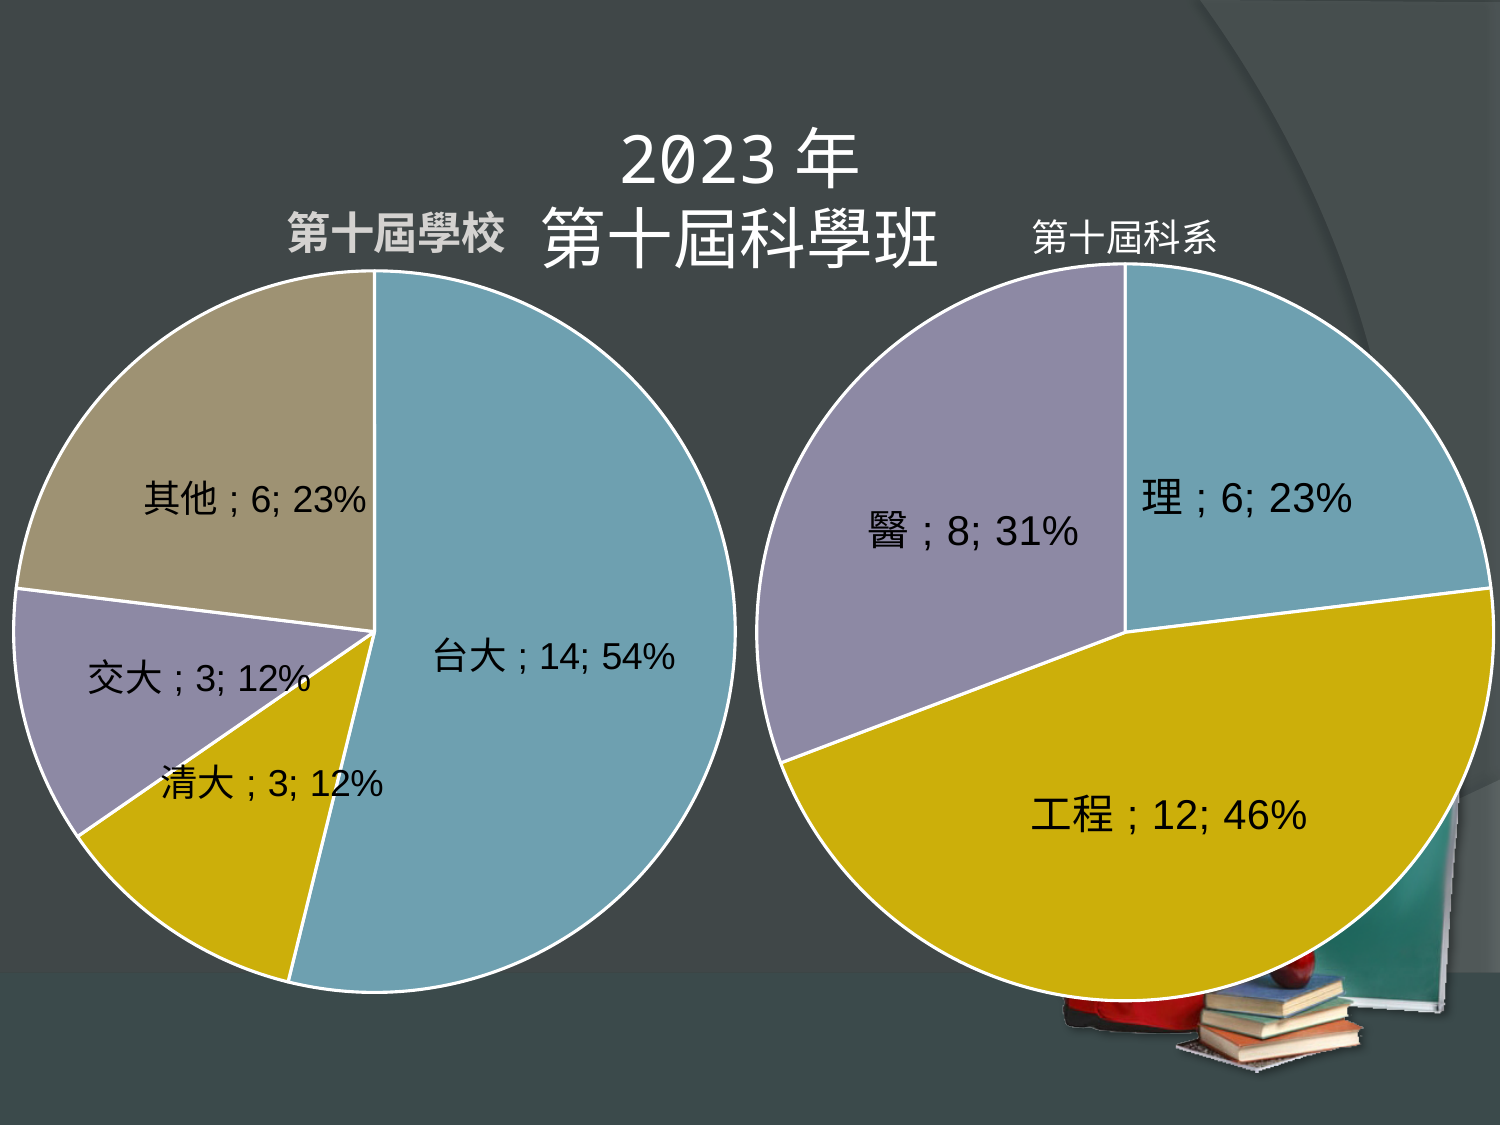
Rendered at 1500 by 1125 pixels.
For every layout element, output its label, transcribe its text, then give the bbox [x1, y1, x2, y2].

chart [726, 172, 1500, 244]
text_box 2023年 第十屆科學班 [525, 109, 956, 163]
chart [734, 248, 1500, 1017]
picture [1035, 1026, 1500, 1073]
chart [0, 162, 822, 247]
chart [0, 255, 772, 1008]
